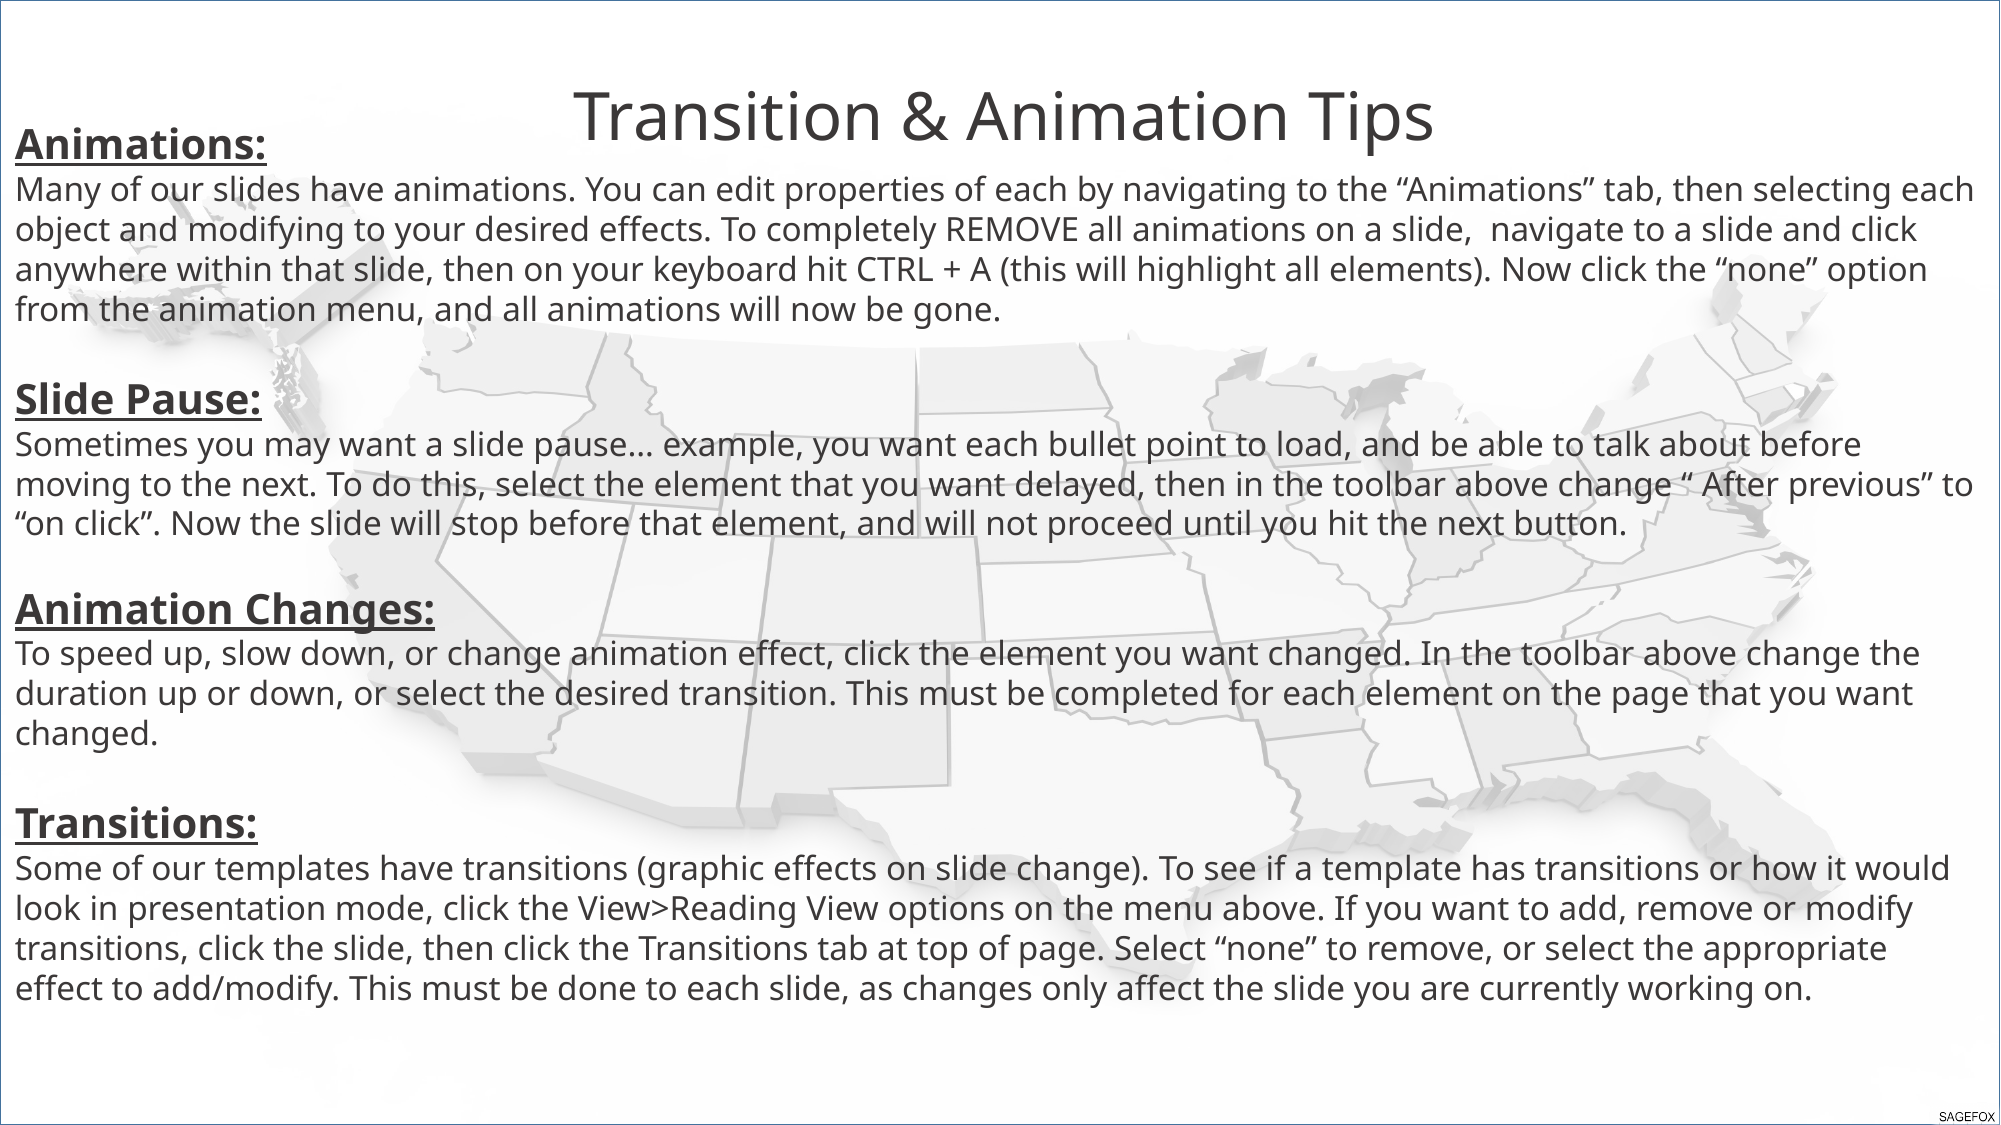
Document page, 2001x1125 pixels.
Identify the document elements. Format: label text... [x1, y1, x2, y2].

picture [1936, 1111, 1997, 1125]
text_box Animations: Many of our slides have animations. You can edit properties of each by navigating to the “Animations” tab, then selecting each object and modifying to your desired effects. To completely REMOVE all animations on a slide, navigate to a slide and click anywhere within that slide, then on your keyboard hit CTRL + A (this will highlight all elements). Now click the “none” option from the animation menu, and all animations will now be gone. Slide Pause: Sometimes you may want a slide pause… example, you want each bullet point to load, and be able to talk about before moving to the next. To do this, select the element that you want delayed, then in the toolbar above change “ After previous” to “on click”. Now the slide will stop before that element, and will not proceed until you hit the next button. Animation Changes: To speed up, slow down, or change animation effect, click the element you want changed. In the toolbar above change the duration up or down, or select the desired transition. This must be completed for each element on the page that you want changed. Transitions: Some of our templates have transitions (graphic effects on slide change). To see if a template has transitions or how it would look in presentation mode, click the View>Reading View options on the menu above. If you want to add, remove or modify transitions, click the slide, then click the Transitions tab at top of page. Select “none” to remove, or select the appropriate effect to add/modify. This must be done to each slide, as changes only affect the slide you are currently working on. [0, 0, 2000, 1125]
title Transition & Animation Tips [477, 59, 1532, 177]
